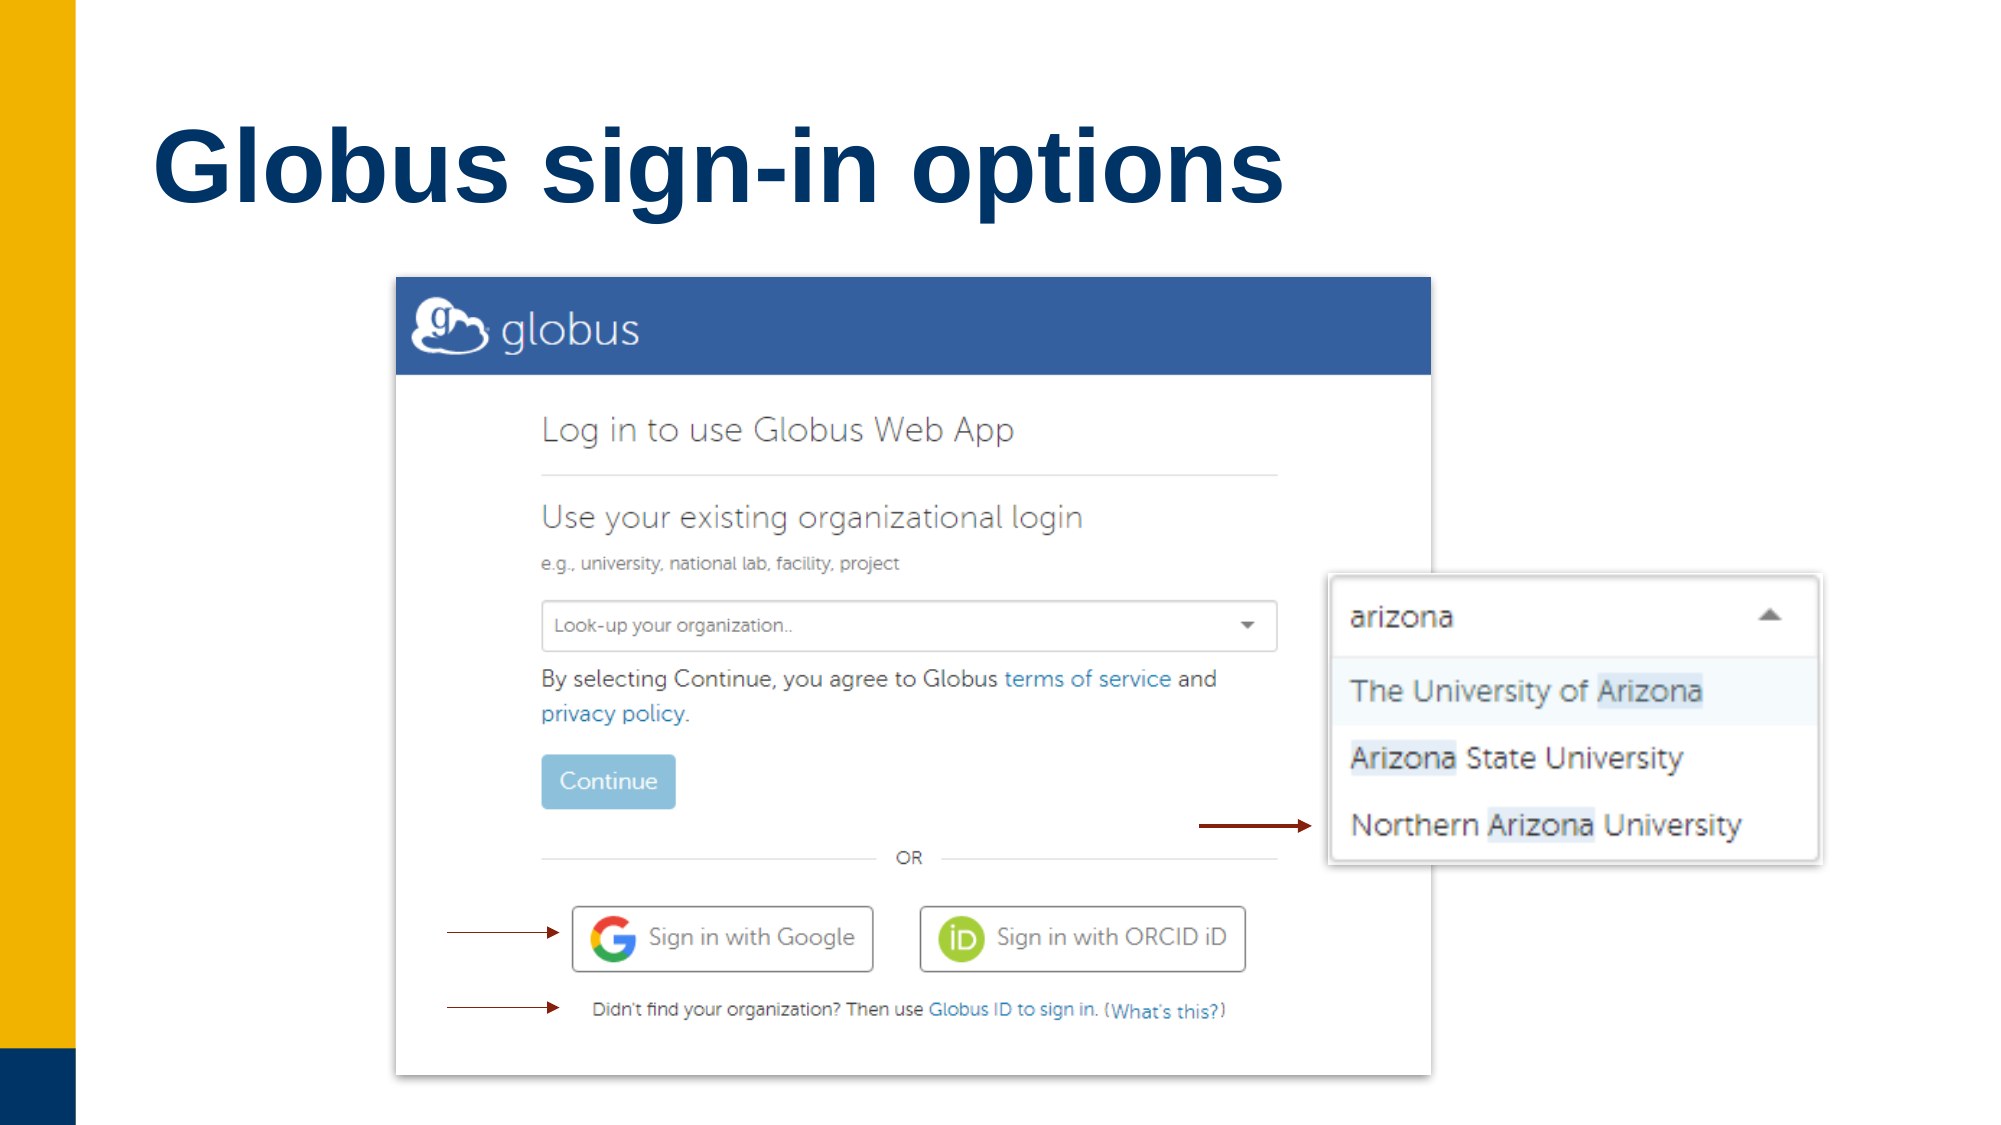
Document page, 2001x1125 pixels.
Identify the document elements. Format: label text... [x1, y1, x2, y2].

picture [396, 277, 1824, 1076]
title Globus sign-in options [137, 59, 1863, 278]
